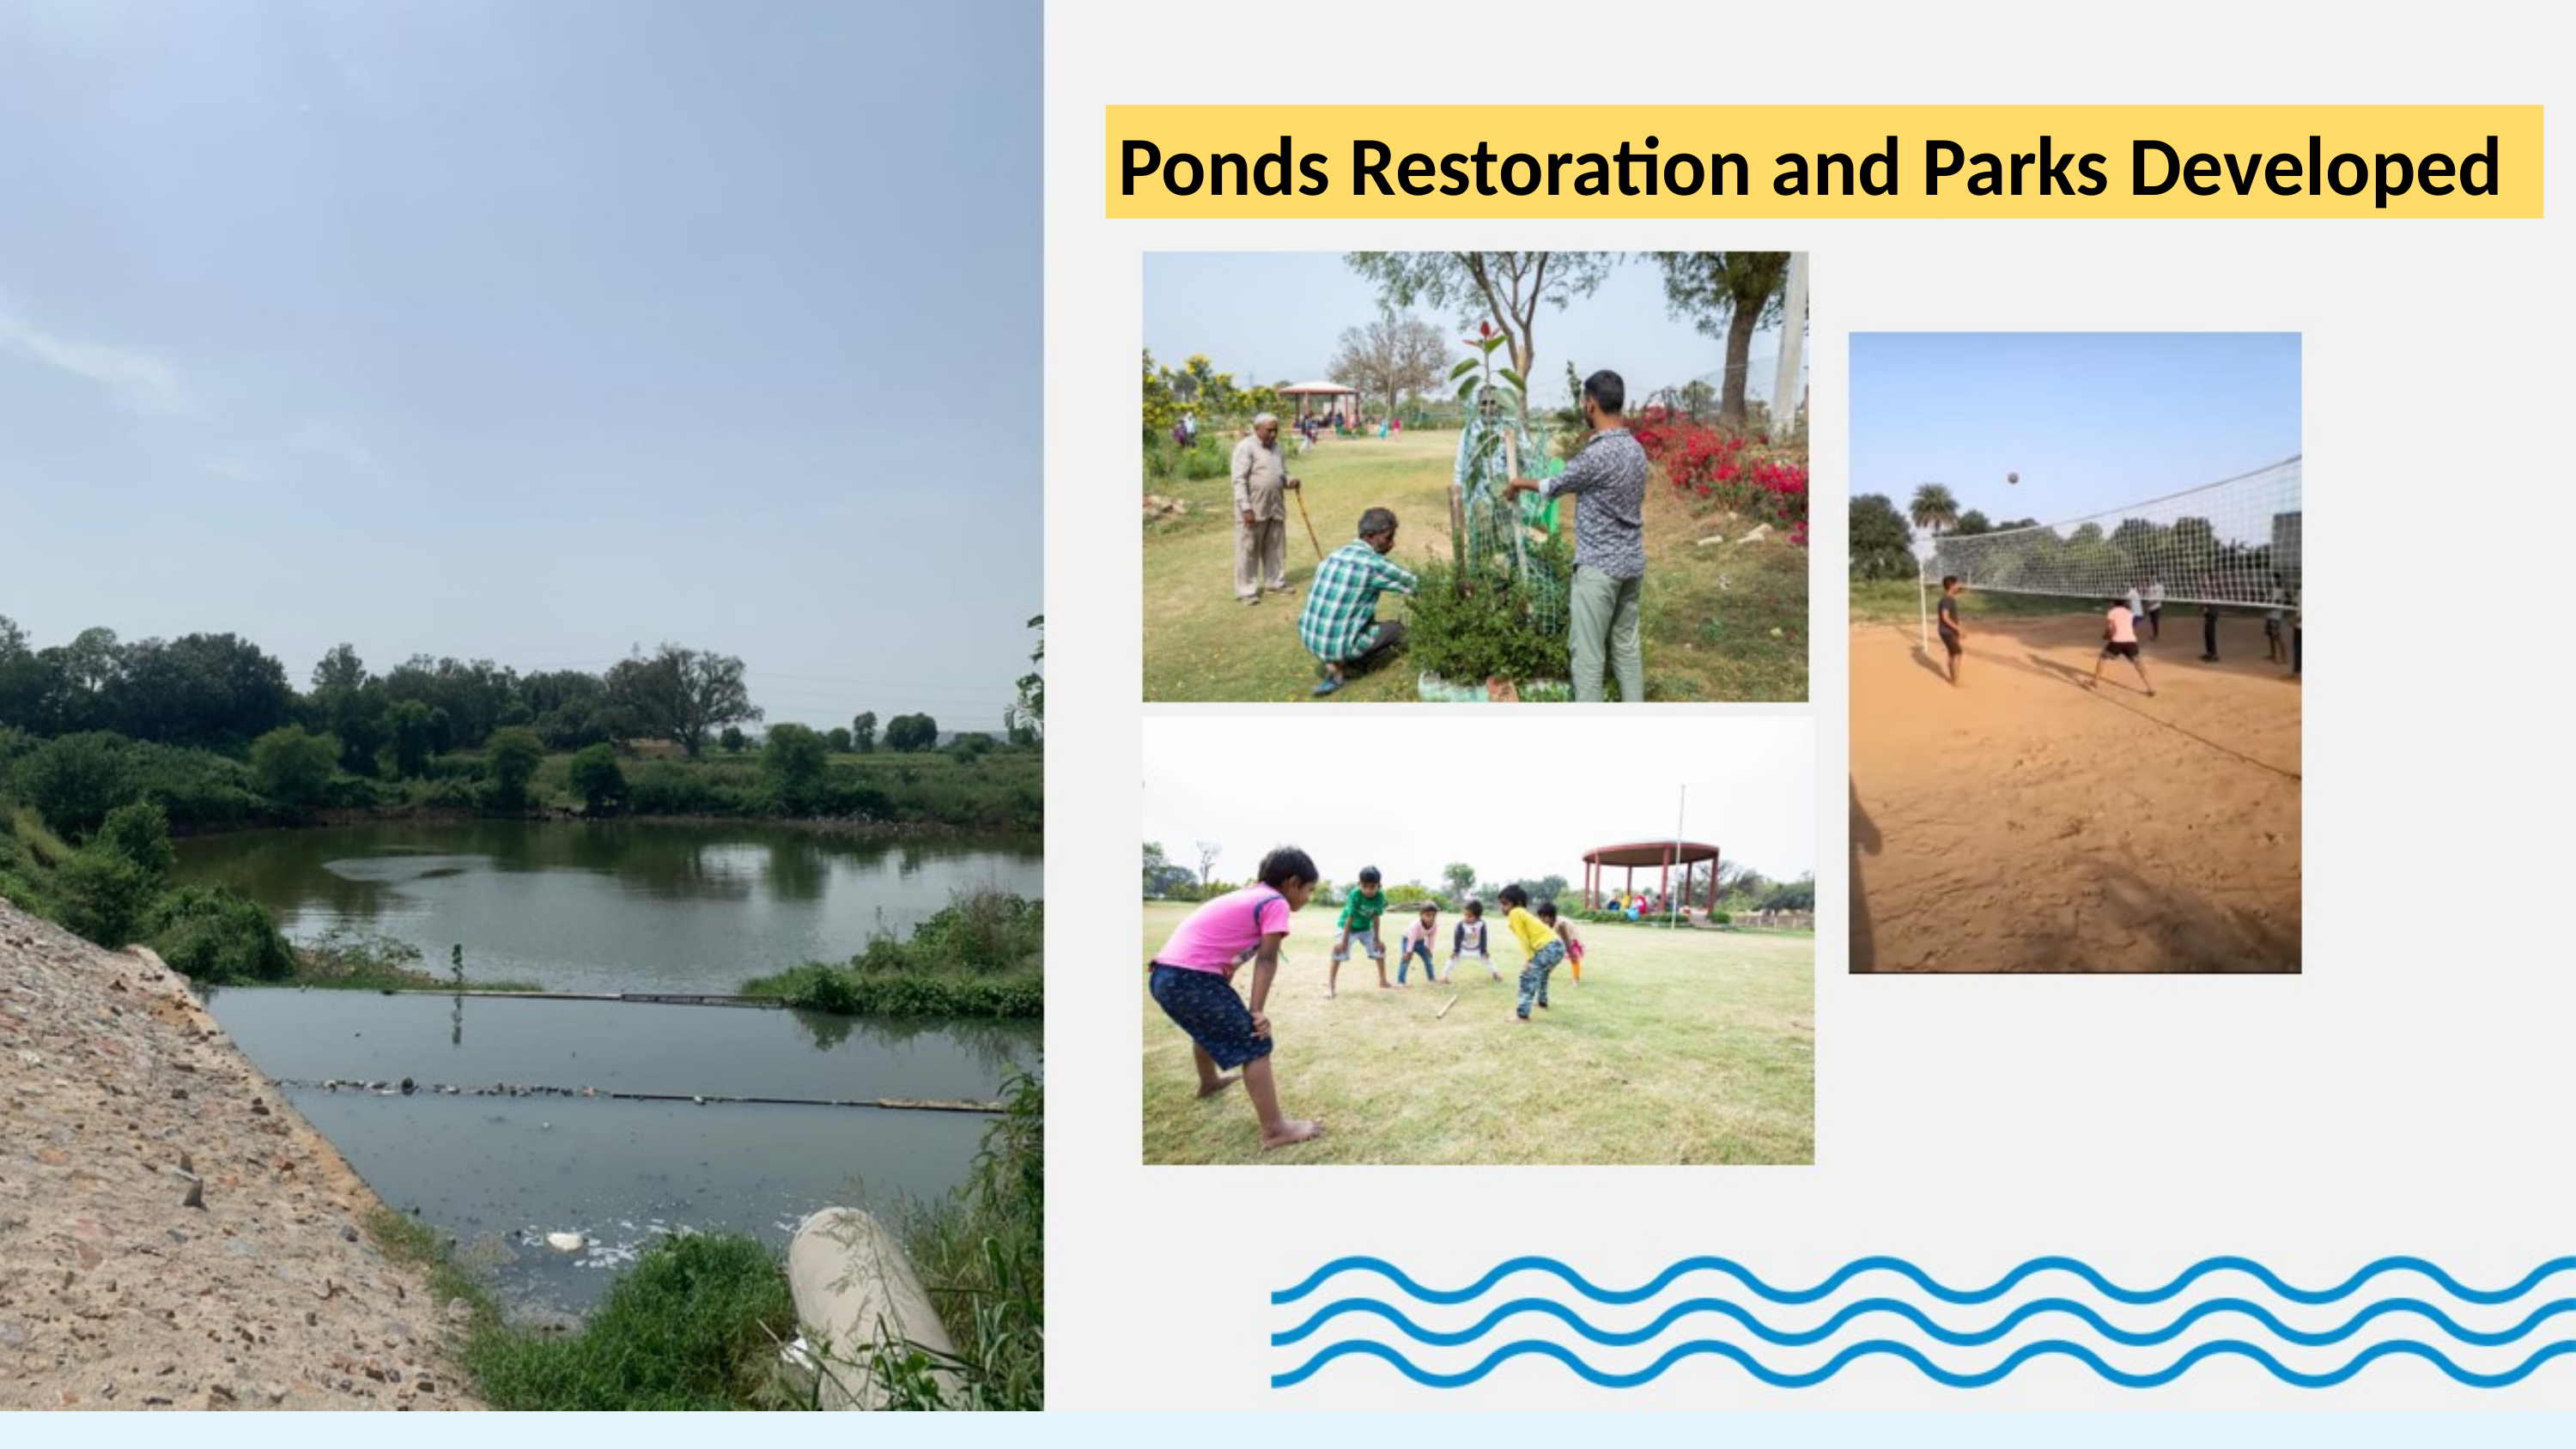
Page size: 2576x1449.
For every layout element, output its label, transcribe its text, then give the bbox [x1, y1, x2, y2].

text_box Ponds Restoration and Parks Developed [1105, 105, 2544, 219]
text_box [0, 0, 2576, 1412]
